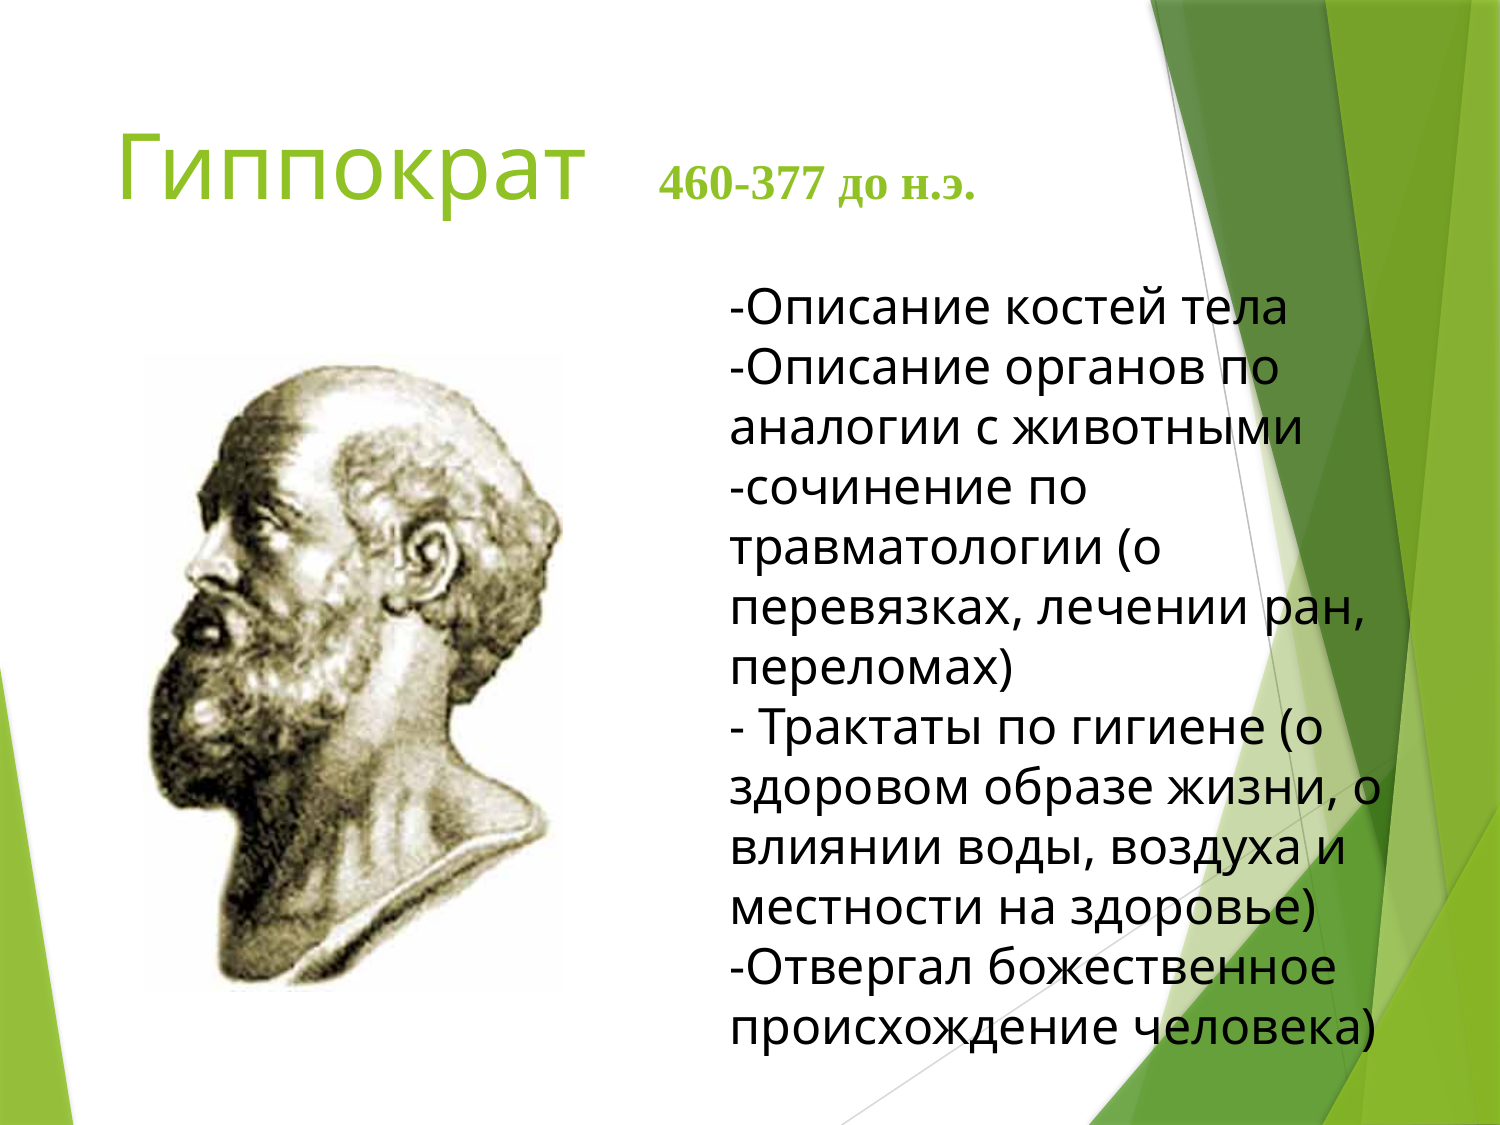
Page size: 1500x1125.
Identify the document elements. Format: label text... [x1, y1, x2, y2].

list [143, 353, 564, 992]
text_box -Описание костей тела -Описание органов по аналогии с животными -сочинение по травматологии (о перевязках, лечении ран, переломах) - Трактаты по гигиене (о здоровом образе жизни, о влиянии воды, воздуха и местности на здоровье) -Отвергал божественное происхождение человека) [714, 267, 1465, 1062]
title Гиппократ 460-377 до н.э. [99, 99, 1142, 317]
